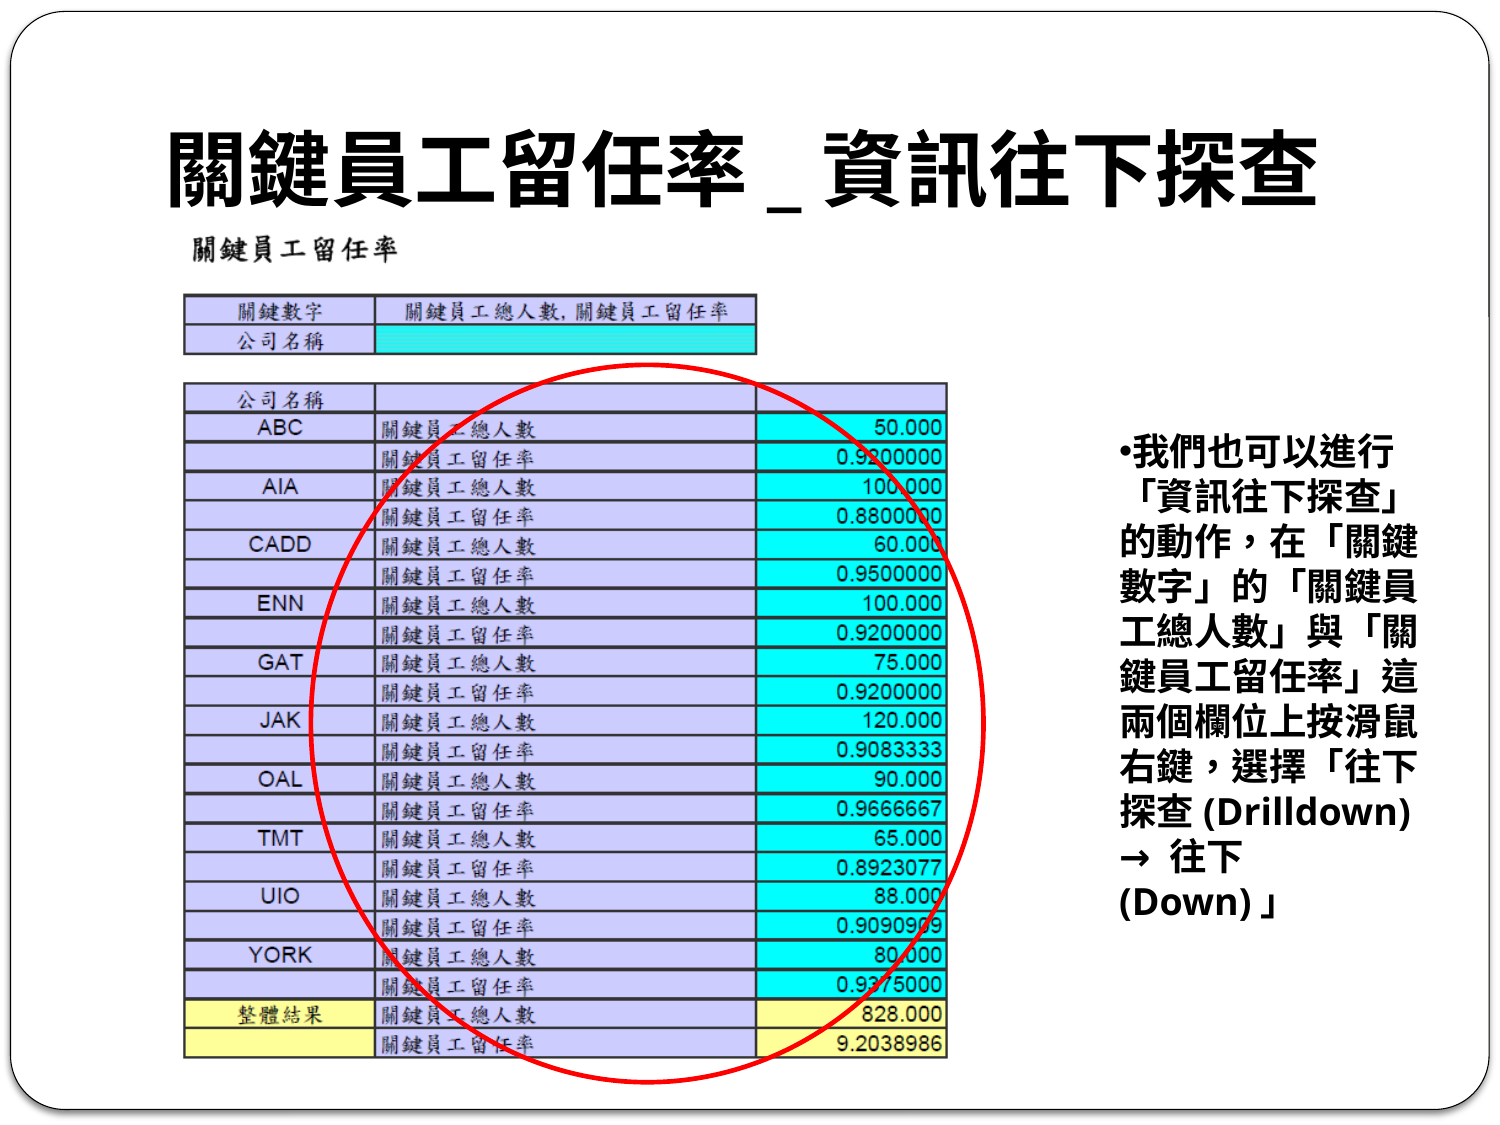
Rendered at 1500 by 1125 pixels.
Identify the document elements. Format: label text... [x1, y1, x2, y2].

title 關鍵員工留任率_資訊往下探查 [150, 45, 1425, 233]
picture [170, 231, 959, 1071]
text_box 我們也可以進行「資訊往下探查」的動作，在「關鍵數字」的「關鍵員工總人數」與「關鍵員工留任率」這兩個欄位上按滑鼠右鍵，選擇「往下探查(Drilldown) → 往下(Down)」 [1104, 420, 1434, 931]
text_box [963, 600, 984, 847]
text_box [602, 1079, 693, 1083]
